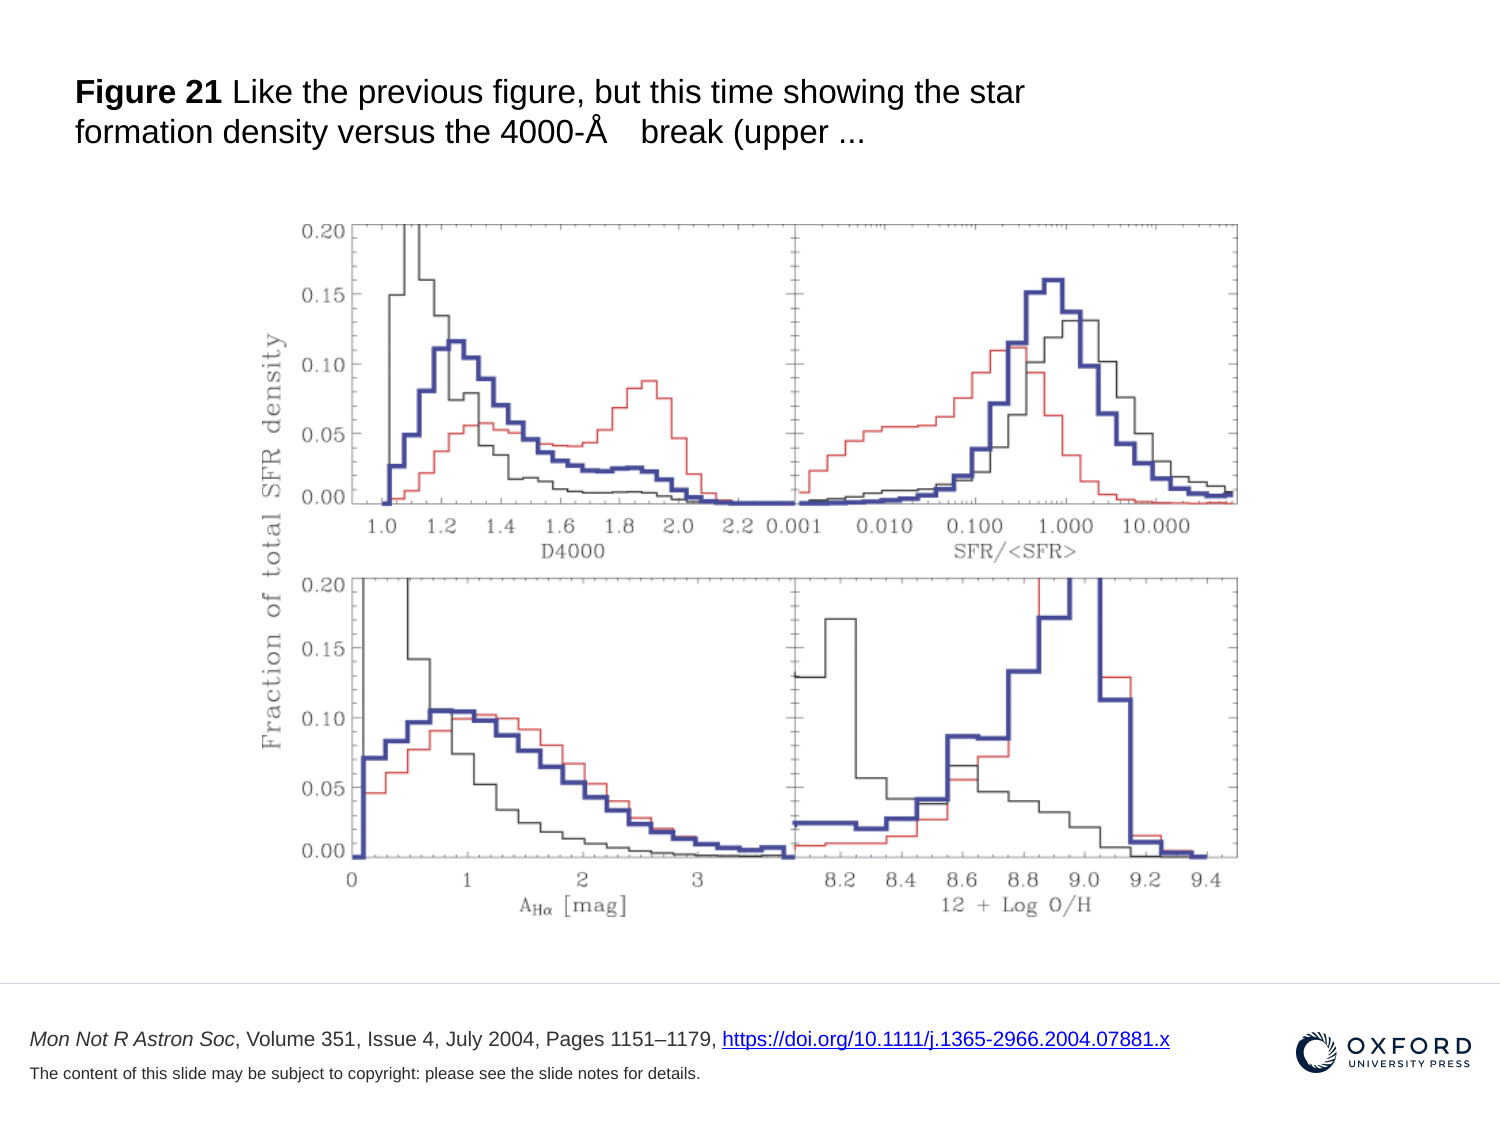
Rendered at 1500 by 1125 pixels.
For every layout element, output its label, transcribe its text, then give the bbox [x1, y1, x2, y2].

footer Mon Not R Astron Soc, Volume 351, Issue 4, July 2004, Pages 1151–1179, https://doi.org/10.1111/j.1365-2966.2004.07881.x The content of this slide may be subject to copyright: please see the slide notes for details. [0, 983, 1260, 1125]
title Figure 21 Like the previous figure, but this time showing the star formation density versus the 4000-Å break (upper ... [75, 69, 1078, 171]
picture [1296, 1032, 1471, 1073]
picture [262, 224, 1238, 917]
